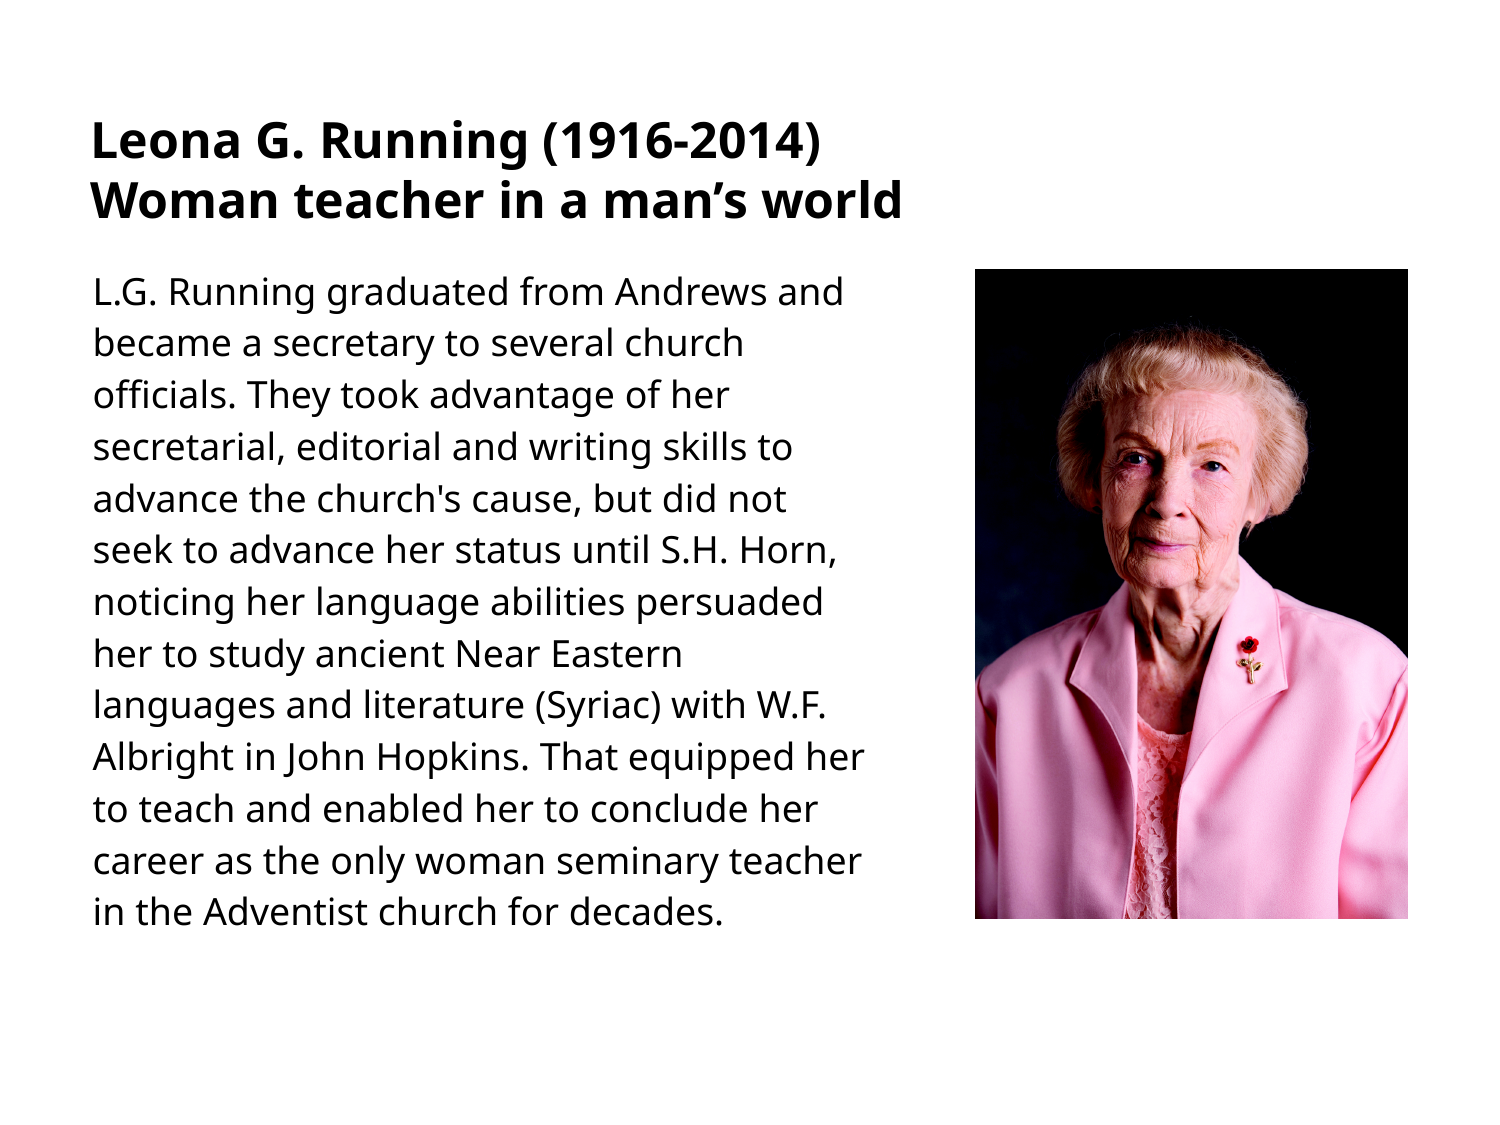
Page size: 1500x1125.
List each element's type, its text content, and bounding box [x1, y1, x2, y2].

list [974, 269, 1408, 919]
list L.G. Running graduated from Andrews and became a secretary to several church officials. They took advantage of her secretarial, editorial and writing skills to advance the church's cause, but did not seek to advance her status until S.H. Horn, noticing her language abilities persuaded her to study ancient Near Eastern languages and literature (Syriac) with W.F. Albright in John Hopkins. That equipped her to teach and enabled her to conclude her career as the only woman seminary teacher in the Adventist church for decades. [77, 253, 888, 1125]
title Leona G. Running (1916-2014) Woman teacher in a man’s world [75, 75, 1425, 263]
